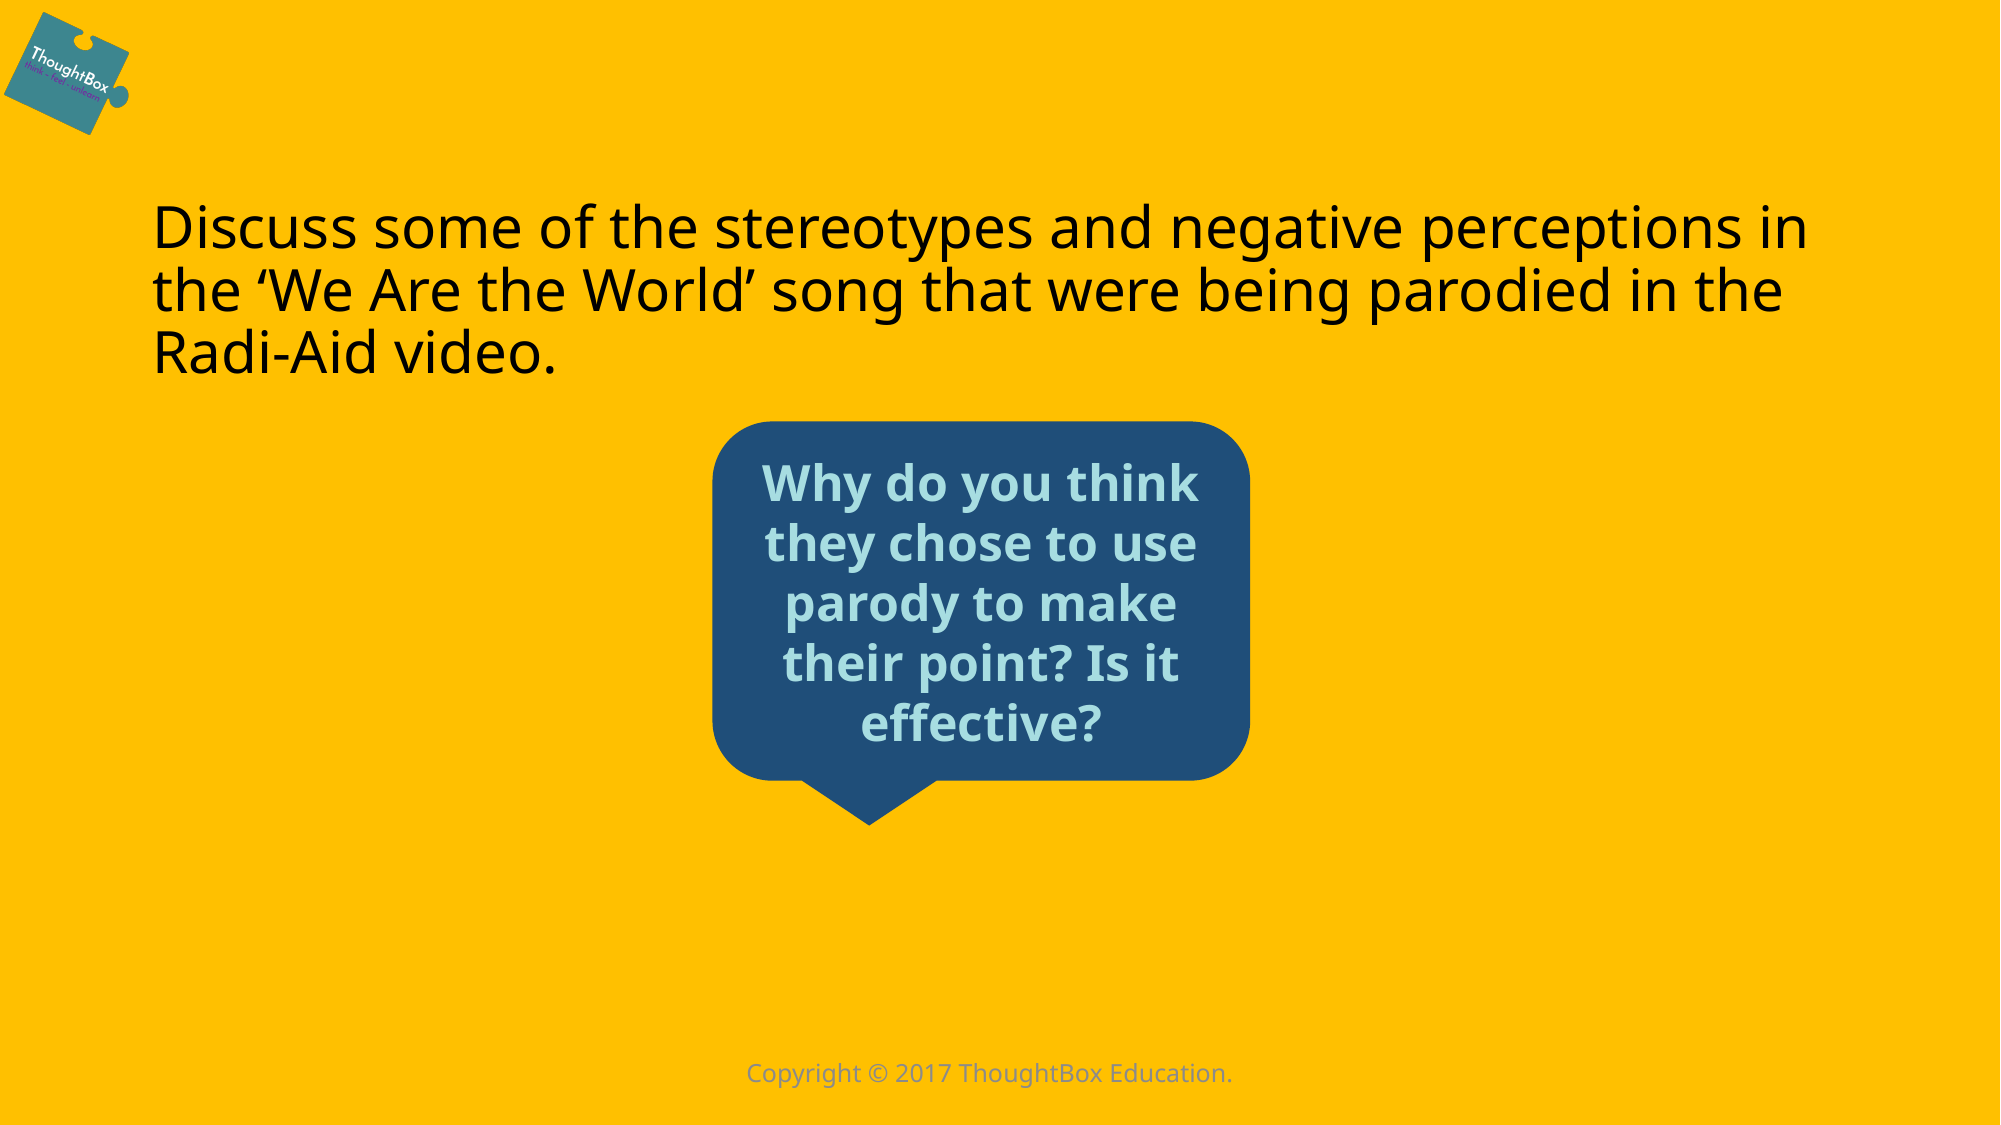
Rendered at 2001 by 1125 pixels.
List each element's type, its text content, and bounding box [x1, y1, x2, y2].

picture [4, 12, 129, 135]
list Discuss some of the stereotypes and negative perceptions in the ‘We Are the World’ song that were being parodied in the Radi-Aid video. [137, 190, 1863, 1014]
footer Copyright © 2017 ThoughtBox Education. [662, 1042, 1338, 1103]
text_box Why do you think they chose to use parody to make their point? Is it effective? [711, 420, 1252, 827]
